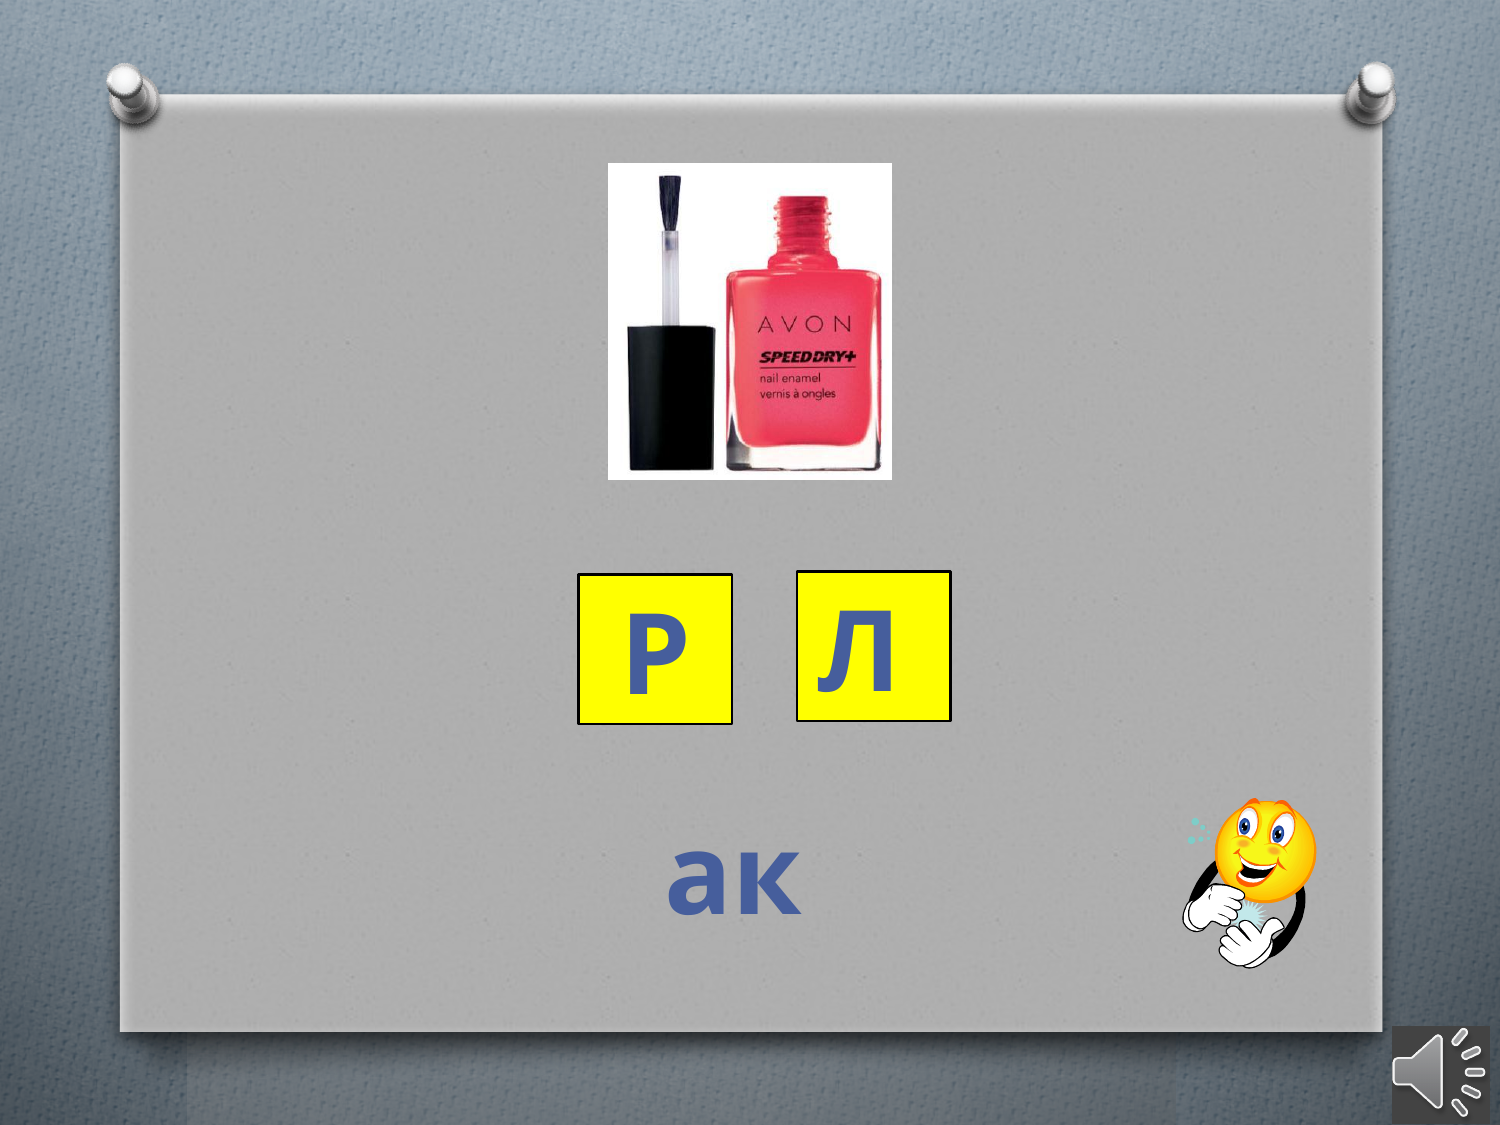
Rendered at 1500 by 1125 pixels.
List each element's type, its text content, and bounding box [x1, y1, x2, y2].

picture [1181, 797, 1318, 970]
picture [1317, 35, 1439, 156]
picture [607, 163, 892, 481]
picture [1391, 1024, 1492, 1125]
picture [75, 29, 198, 153]
text_box Л [796, 570, 952, 722]
text_box Р [577, 573, 733, 725]
text_box ак [635, 794, 833, 945]
